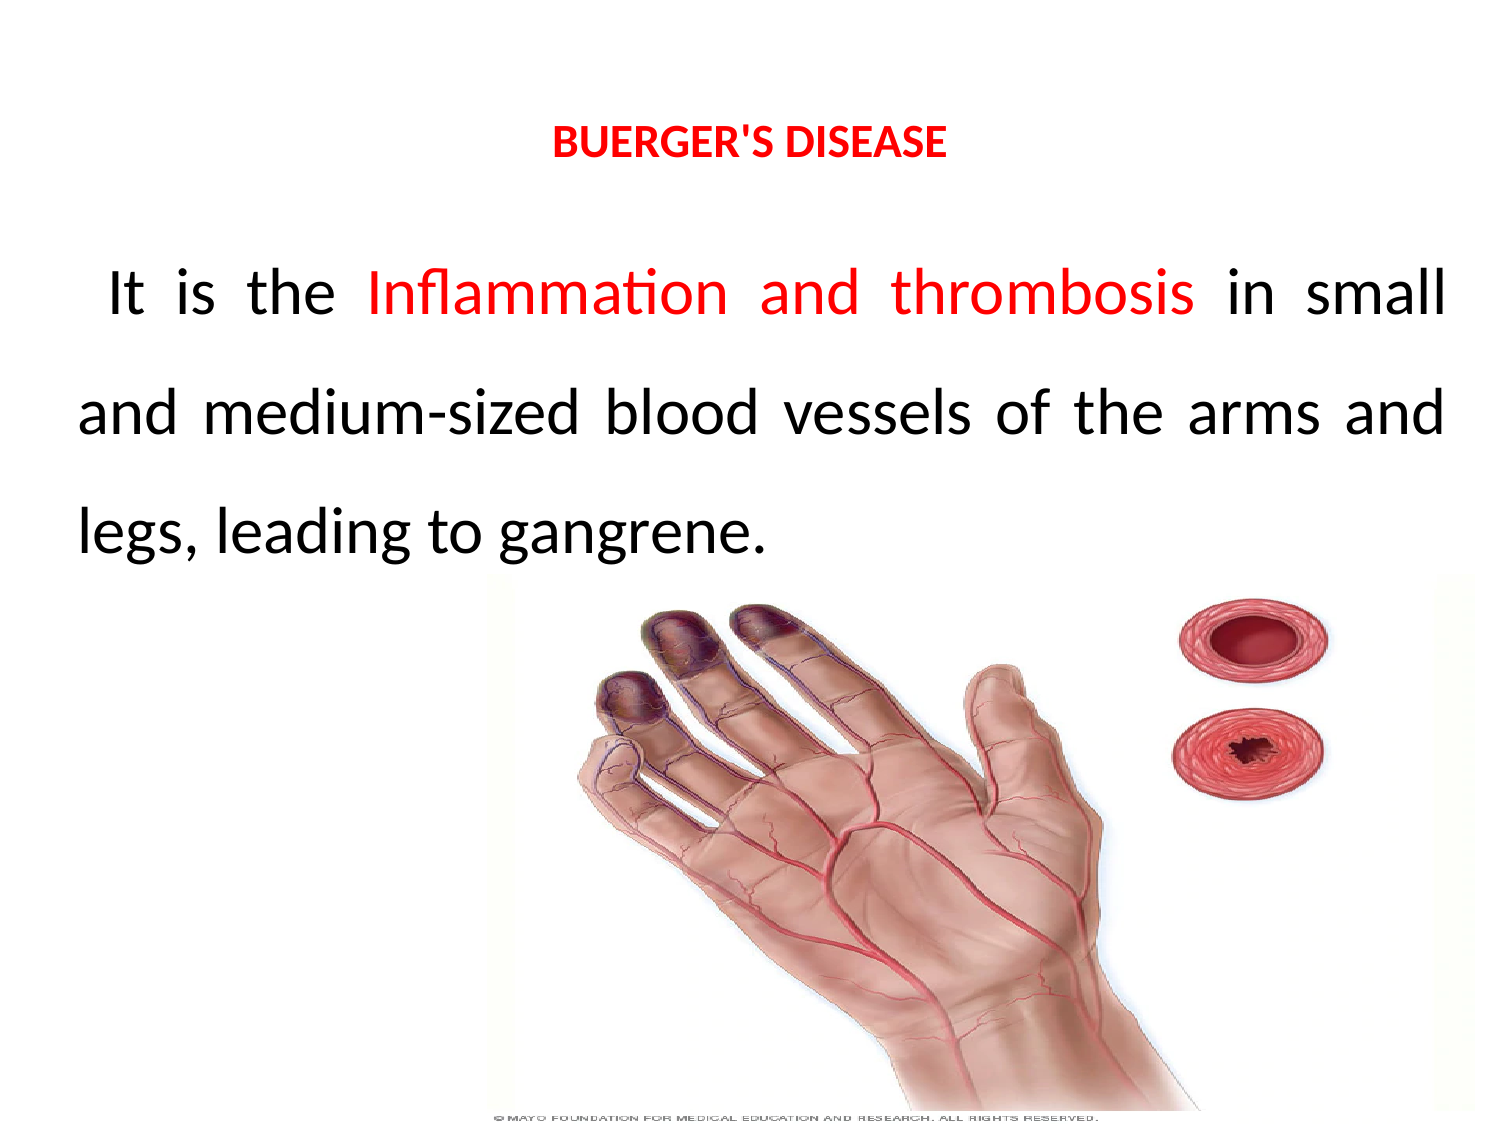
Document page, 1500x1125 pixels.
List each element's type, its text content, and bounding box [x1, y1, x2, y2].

picture [487, 574, 1476, 1125]
title BUERGER'S DISEASE [75, 45, 1425, 200]
list It is the Inflammation and thrombosis in small and medium-sized blood vessels of the arms and legs, leading to gangrene. [62, 200, 1463, 1075]
